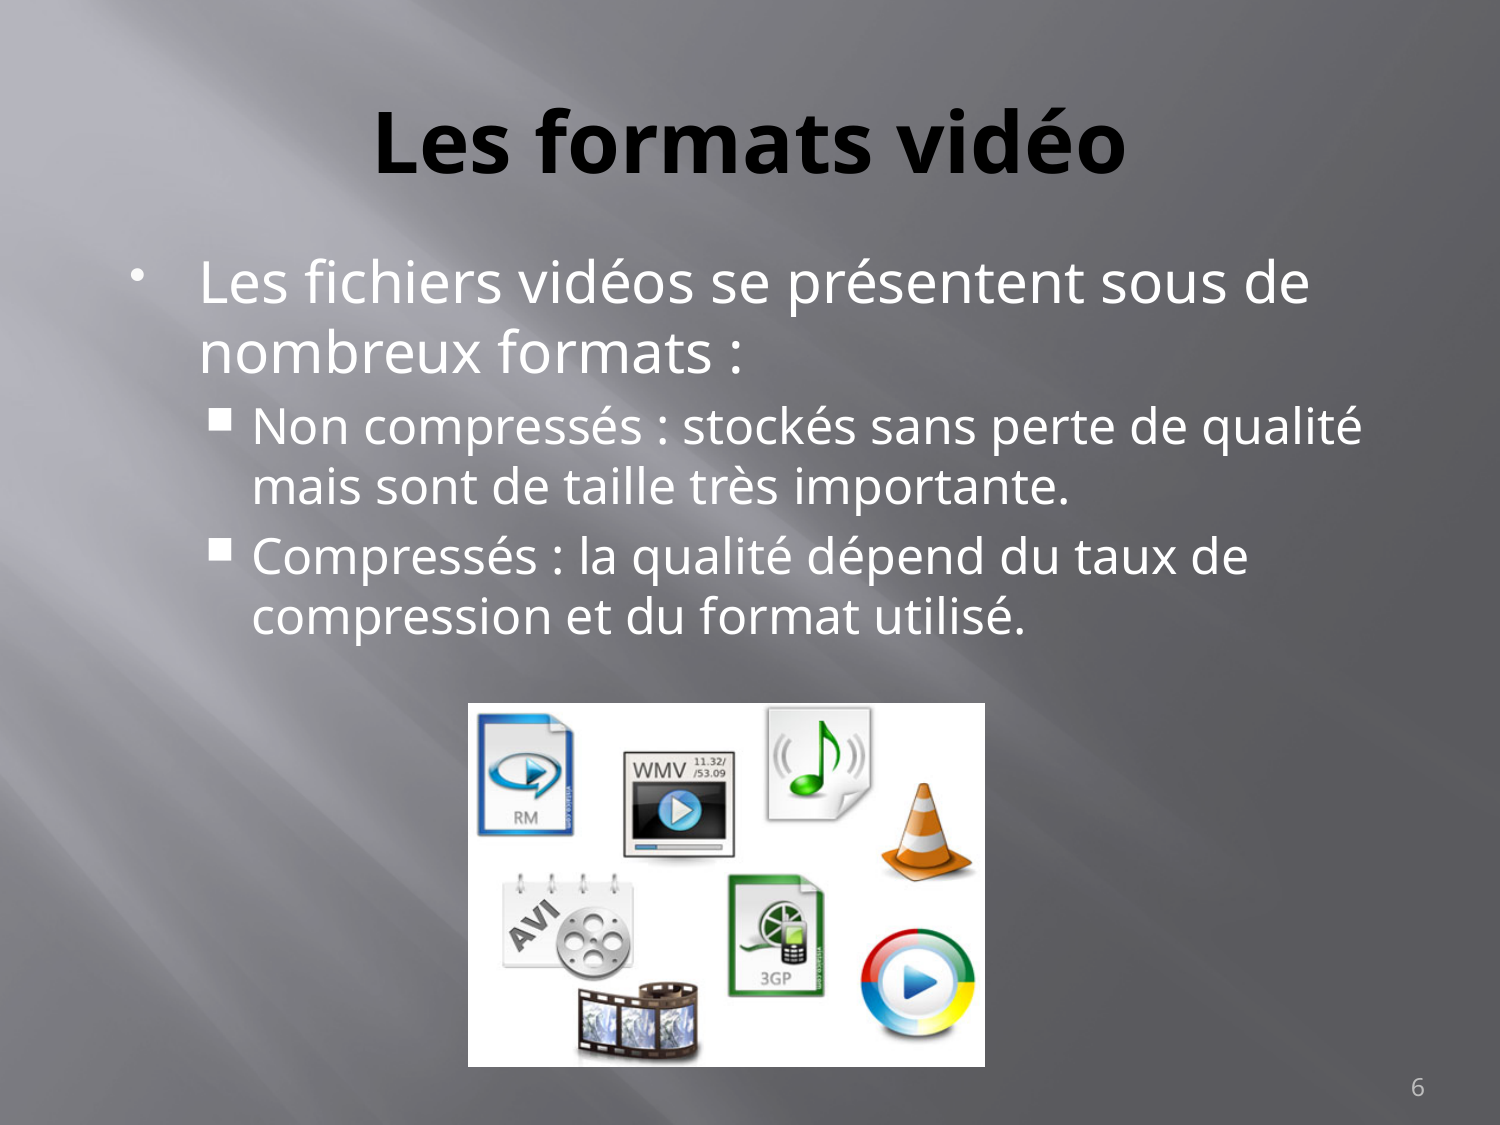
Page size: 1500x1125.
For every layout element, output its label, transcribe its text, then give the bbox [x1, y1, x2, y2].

title Les formats vidéo [75, 45, 1425, 233]
list Les fichiers vidéos se présentent sous de nombreux formats : Non compressés : stockés sans perte de qualité mais sont de taille très importante. Compressés : la qualité dépend du taux de compression et du format utilisé. [93, 237, 1466, 1025]
slide_number 6 [1299, 1052, 1425, 1113]
picture [468, 702, 985, 1067]
